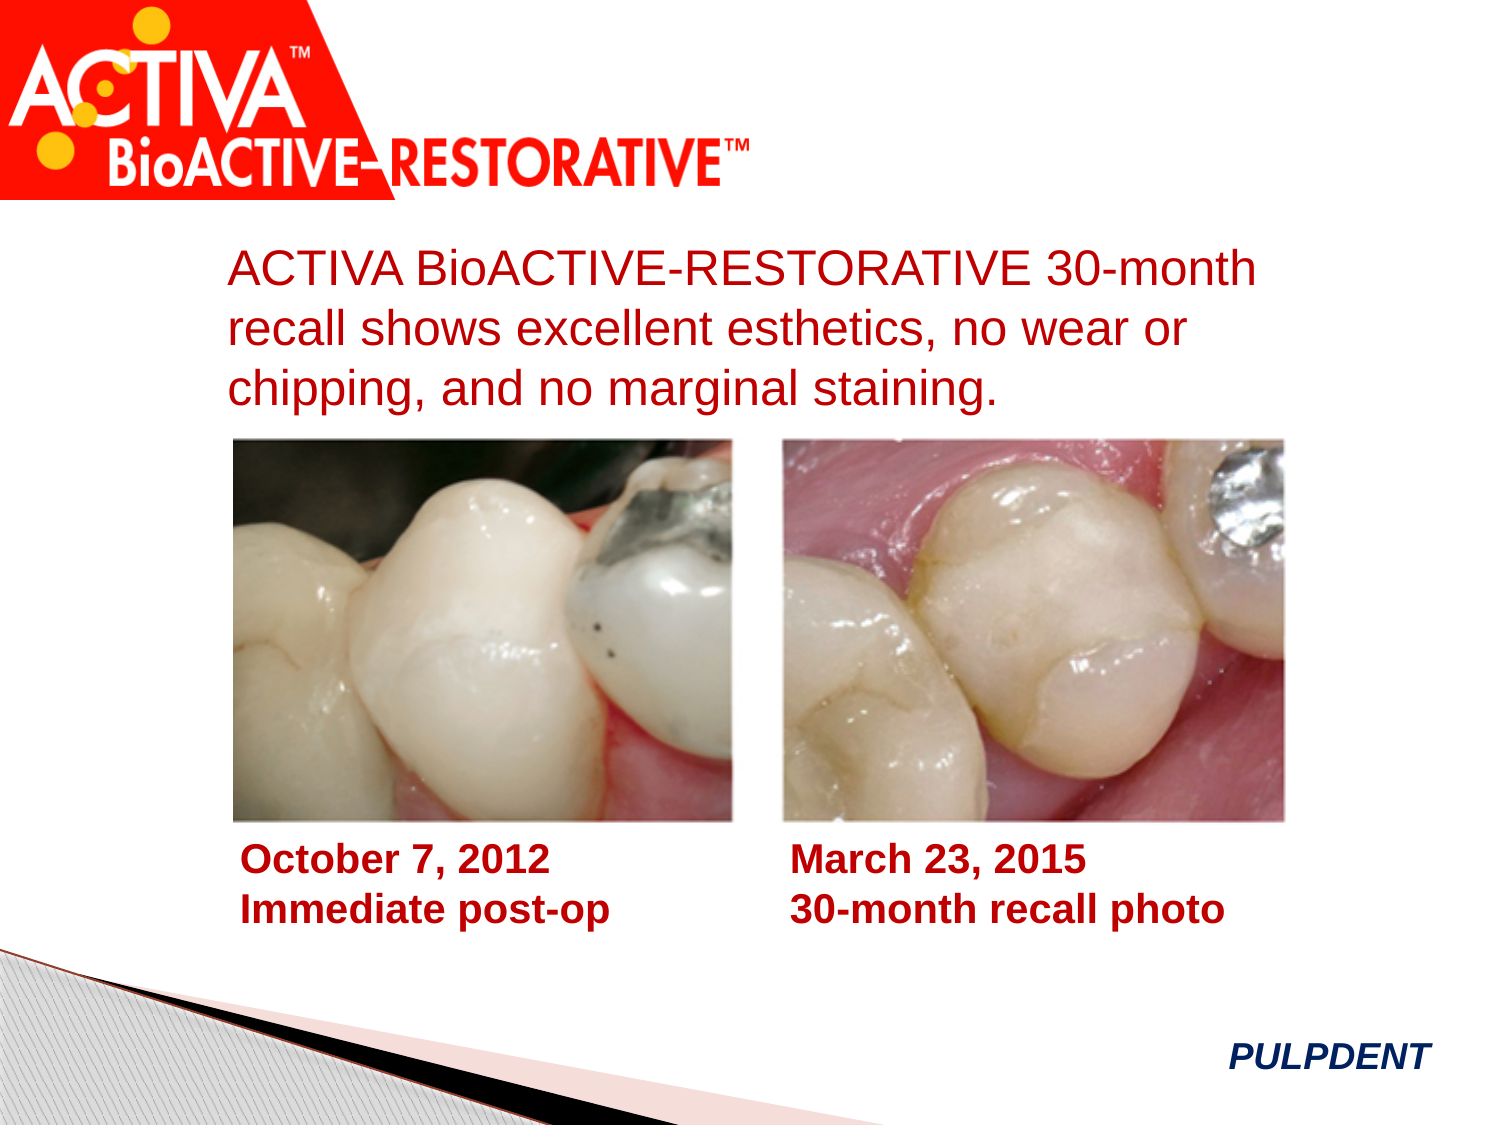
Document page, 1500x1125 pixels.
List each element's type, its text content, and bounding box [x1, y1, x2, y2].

picture [0, 0, 765, 201]
text_box ACTIVA BioACTIVE-RESTORATIVE 30-month recall shows excellent esthetics, no wear or chipping, and no marginal staining. [212, 228, 1300, 423]
picture [232, 437, 1288, 826]
text_box October 7, 2012 Immediate post-op [224, 824, 688, 940]
text_box March 23, 2015 30-month recall photo [774, 836, 1263, 940]
text_box PULPDENT [1213, 1024, 1446, 1085]
